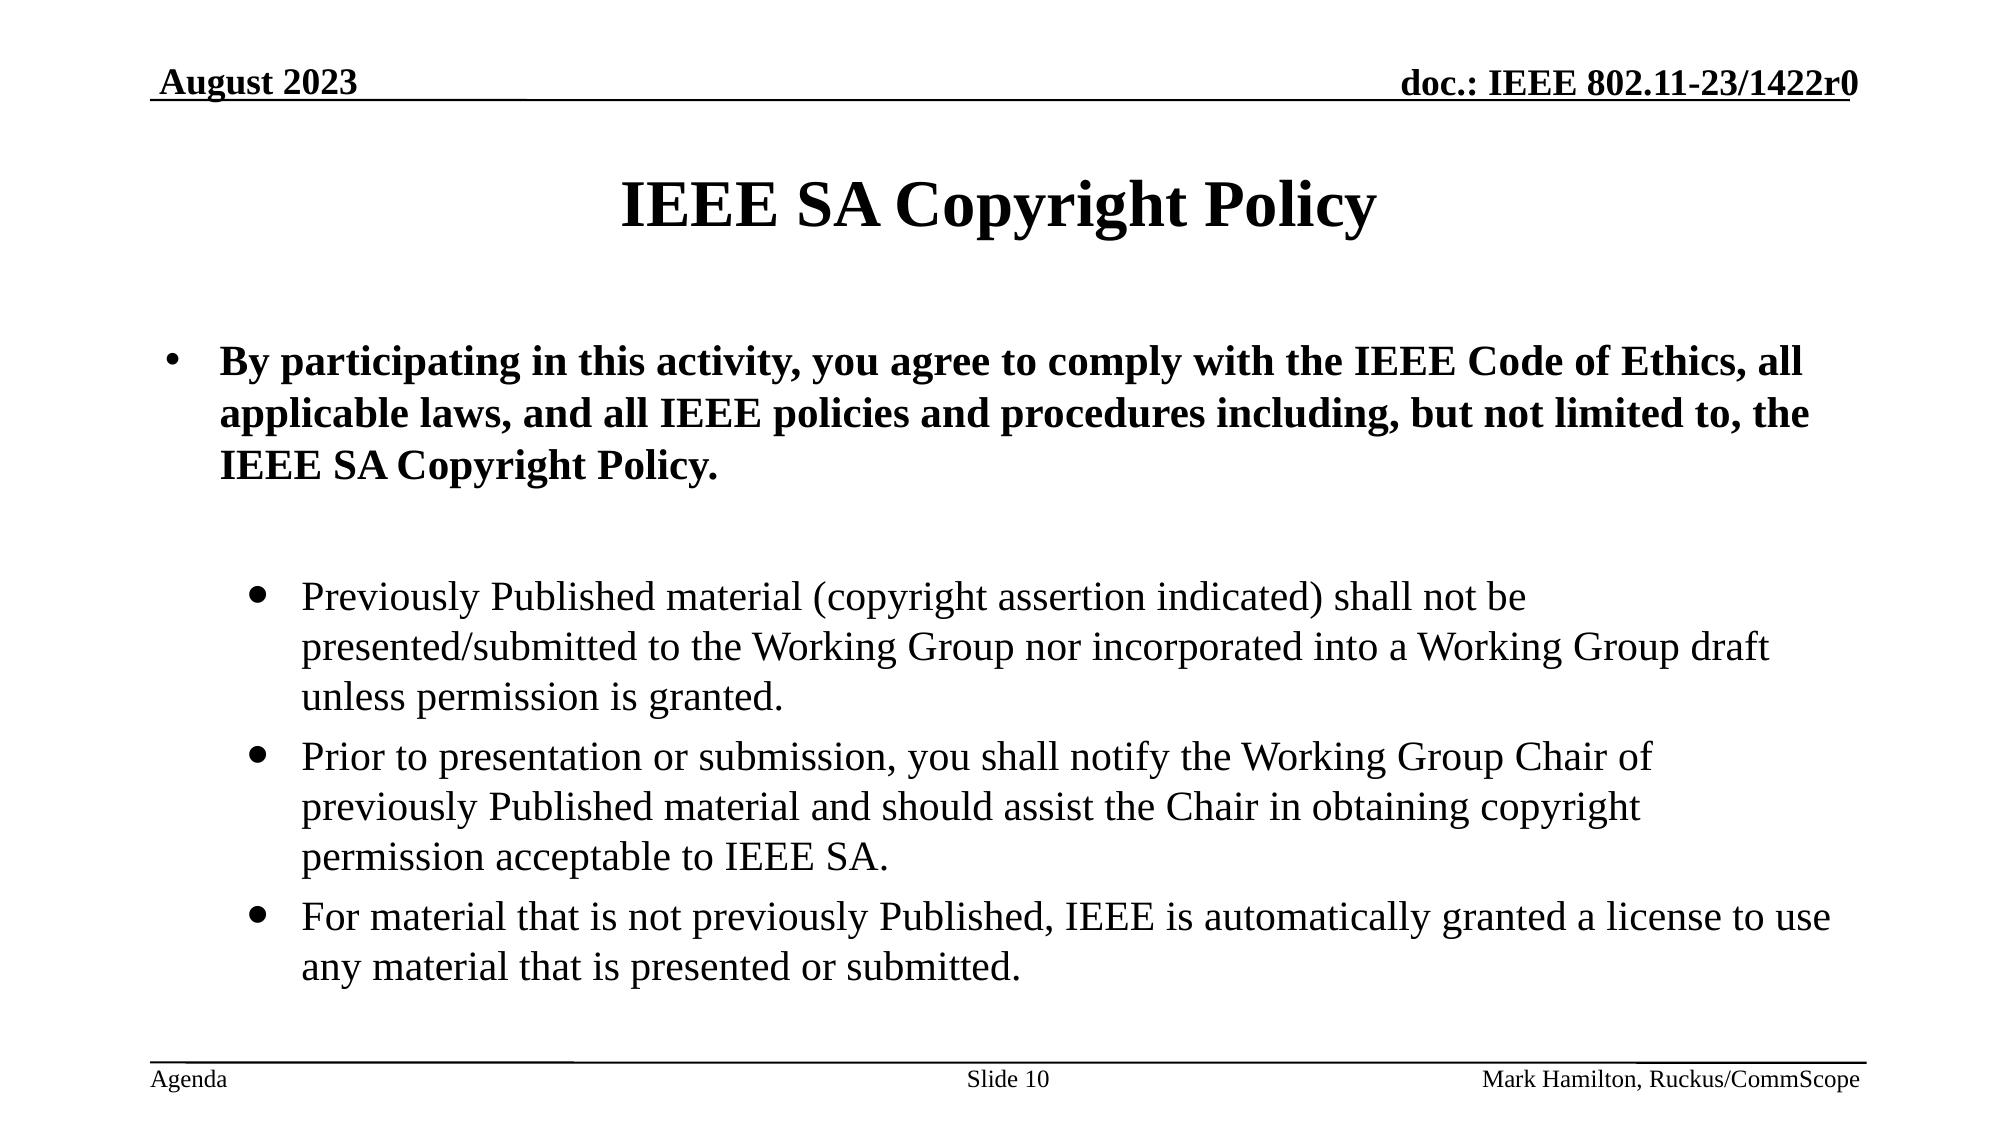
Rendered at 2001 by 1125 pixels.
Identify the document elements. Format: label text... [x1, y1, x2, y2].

list By participating in this activity, you agree to comply with the IEEE Code of Ethics, all applicable laws, and all IEEE policies and procedures including, but not limited to, the IEEE SA Copyright Policy. Previously Published material (copyright assertion indicated) shall not be presented/submitted to the Working Group nor incorporated into a Working Group draft unless permission is granted. Prior to presentation or submission, you shall notify the Working Group Chair of previously Published material and should assist the Chair in obtaining copyright permission acceptable to IEEE SA. For material that is not previously Published, IEEE is automatically granted a license to use any material that is presented or submitted. [149, 324, 1850, 1000]
slide_number Slide 10 [950, 1061, 1067, 1123]
title IEEE SA Copyright Policy [149, 112, 1850, 288]
